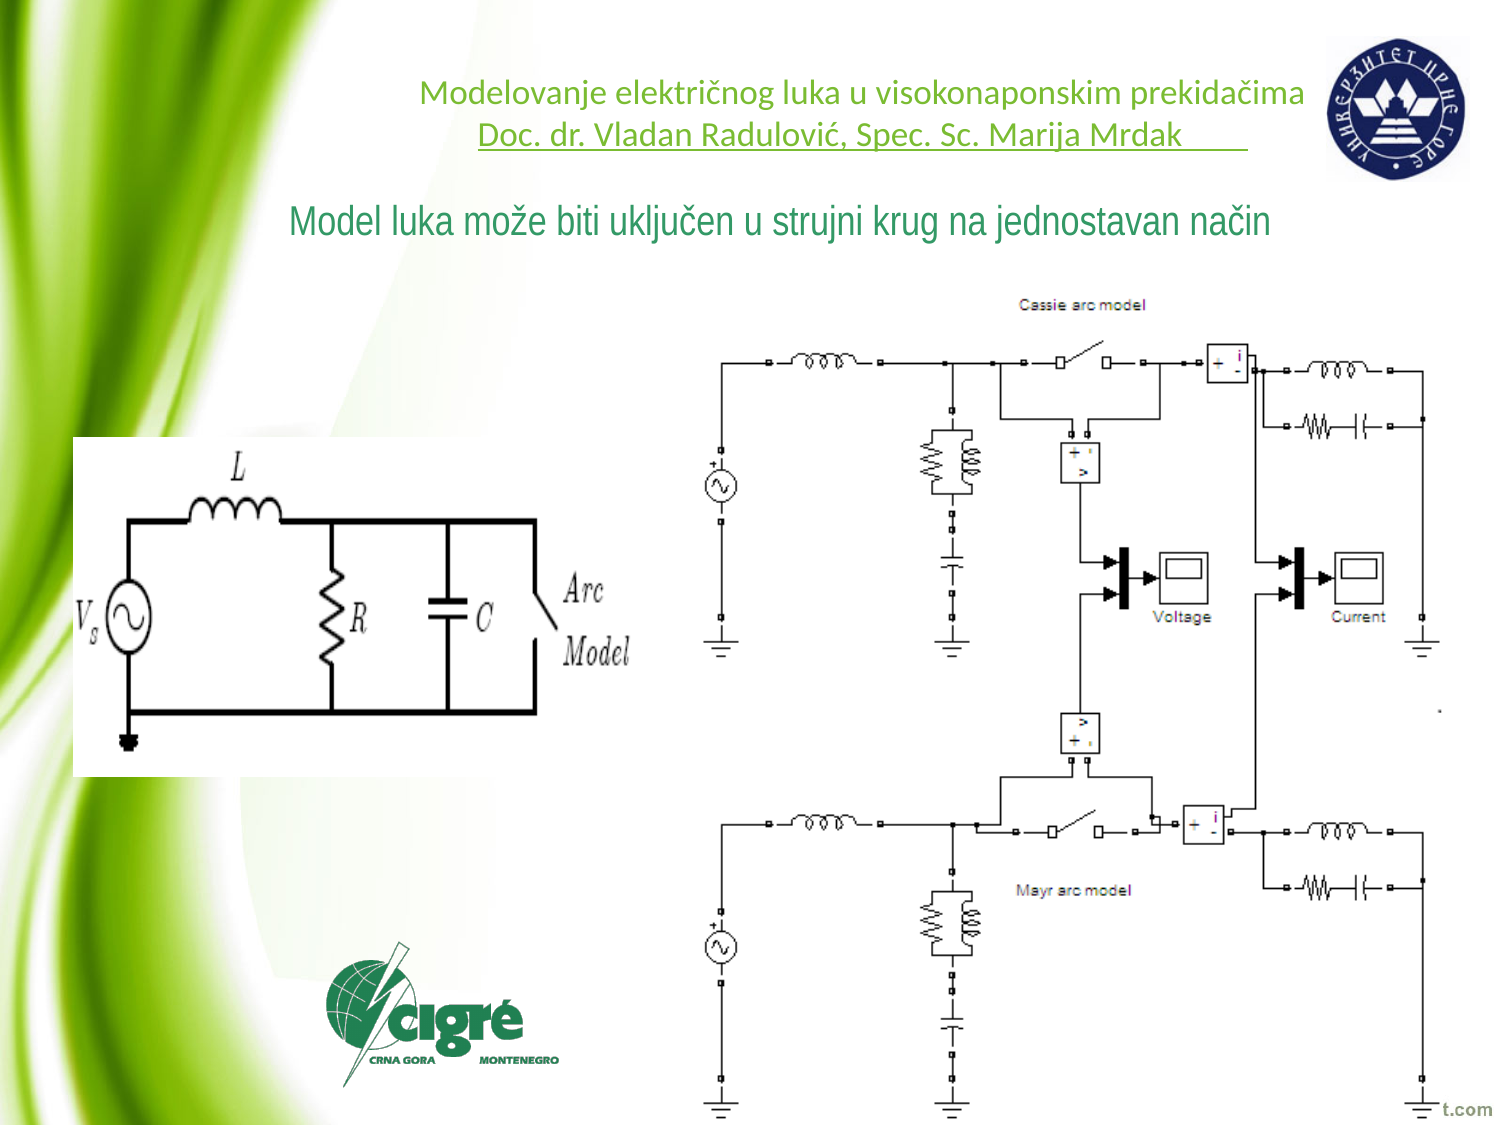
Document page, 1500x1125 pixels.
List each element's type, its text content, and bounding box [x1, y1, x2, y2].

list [73, 436, 649, 777]
text_box Model luka može biti uključen u strujni krug na jednostavan način [274, 186, 1452, 252]
picture [0, 0, 1500, 1125]
title Modelovanje električnog luka u visokonaponskim prekidačima Doc. dr. Vladan Radulović, Spec. Sc. Marija Mrdak [399, 61, 1318, 162]
